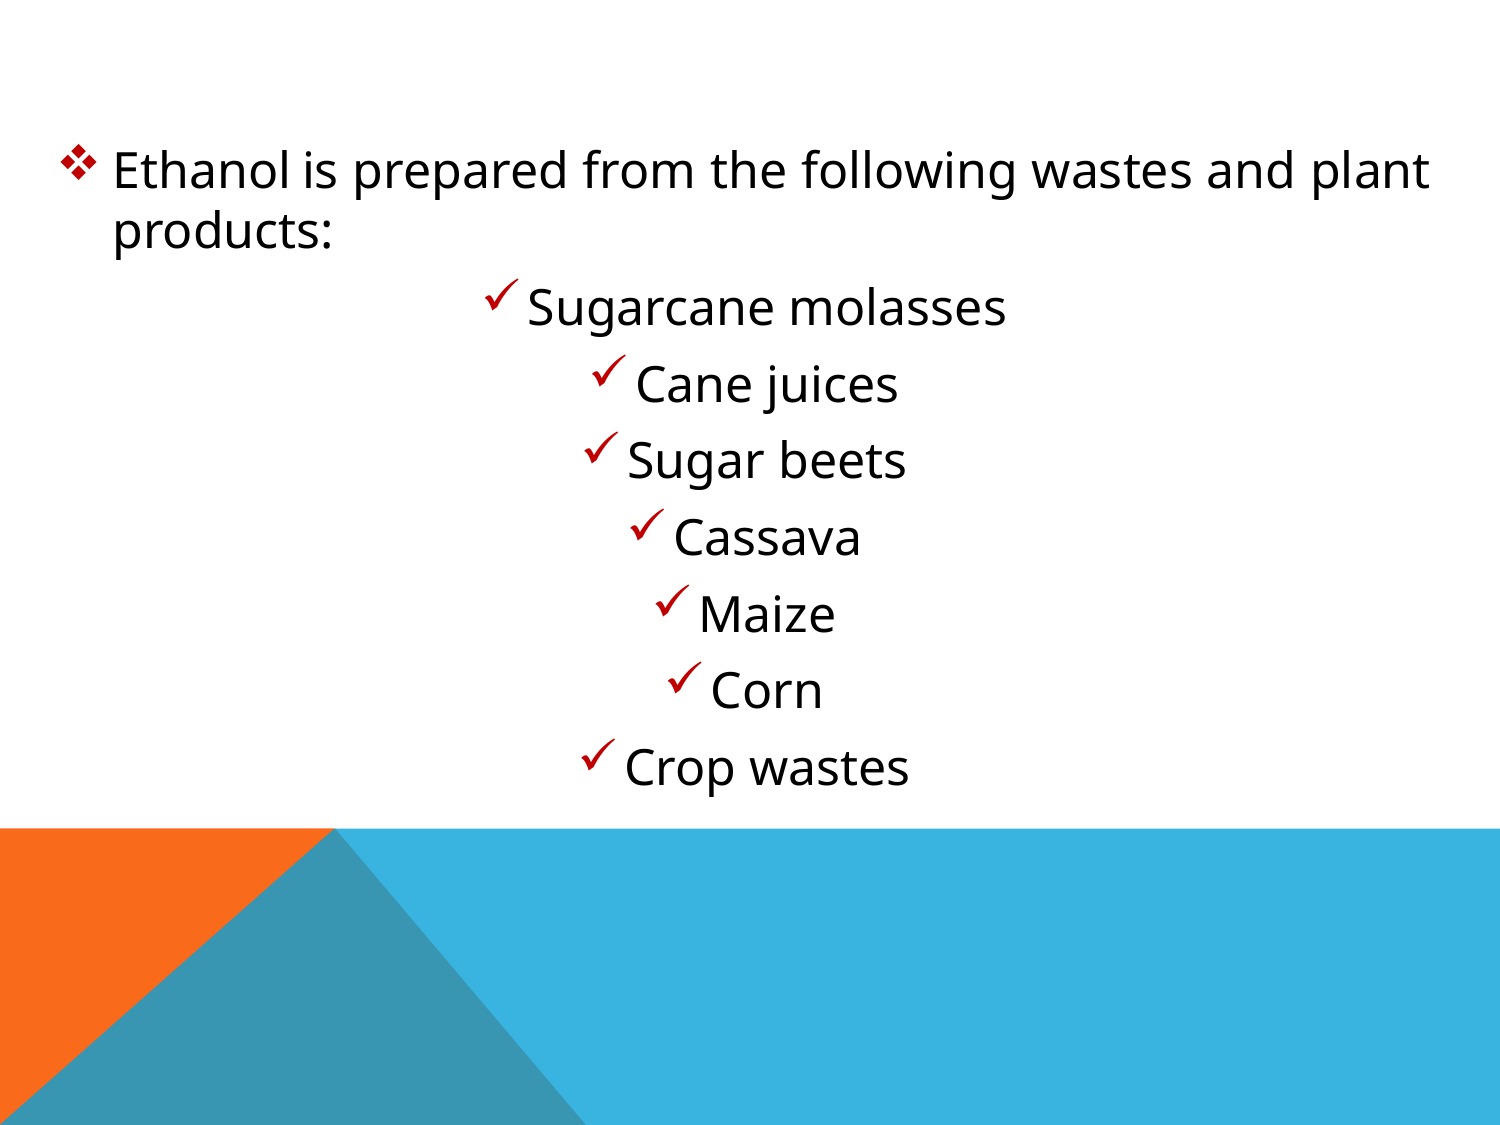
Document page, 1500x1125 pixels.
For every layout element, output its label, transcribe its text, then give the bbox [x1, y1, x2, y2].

list Ethanol is prepared from the following wastes and plant products: Sugarcane molasses Cane juices Sugar beets Cassava Maize Corn Crop wastes [41, 54, 1447, 780]
